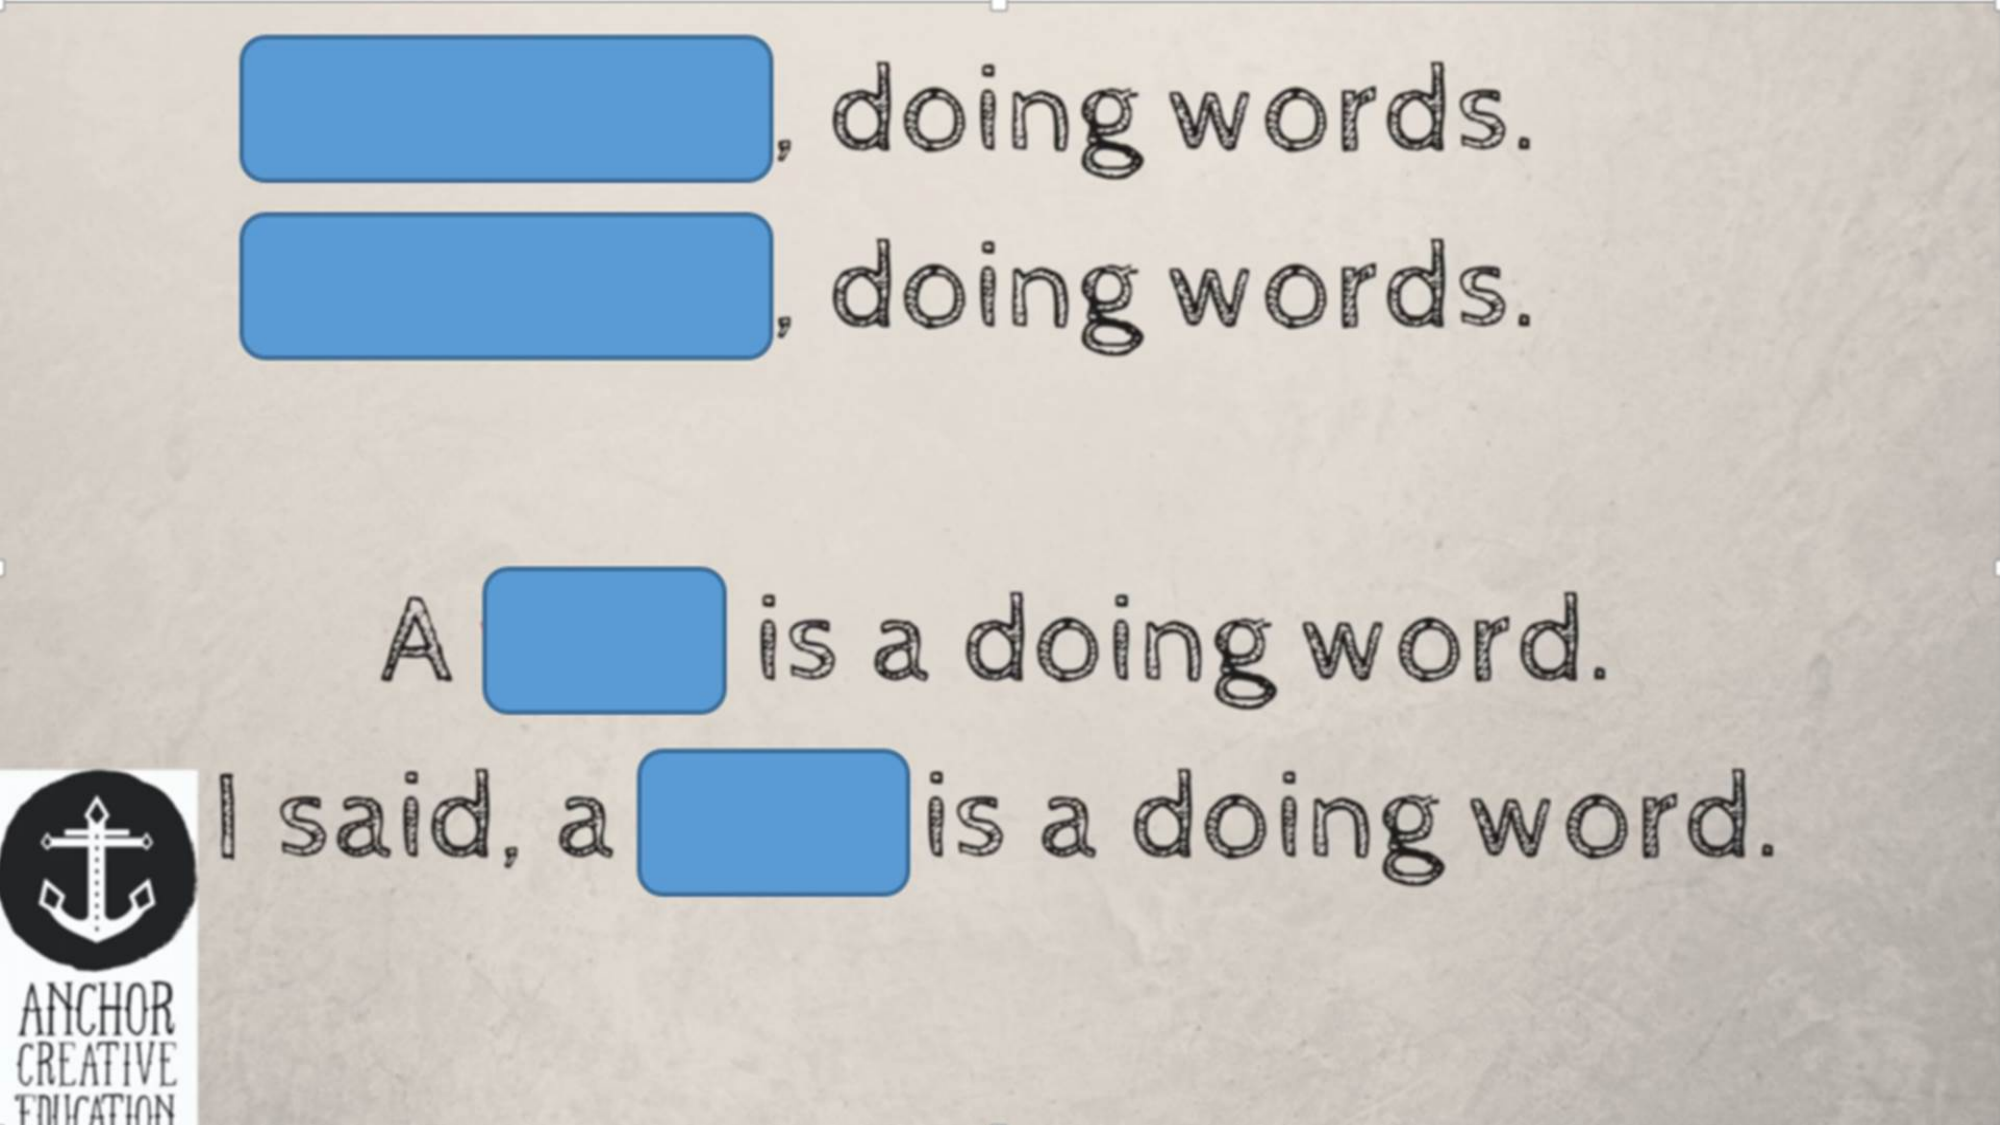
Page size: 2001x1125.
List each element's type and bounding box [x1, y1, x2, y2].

list [0, 0, 2000, 1125]
